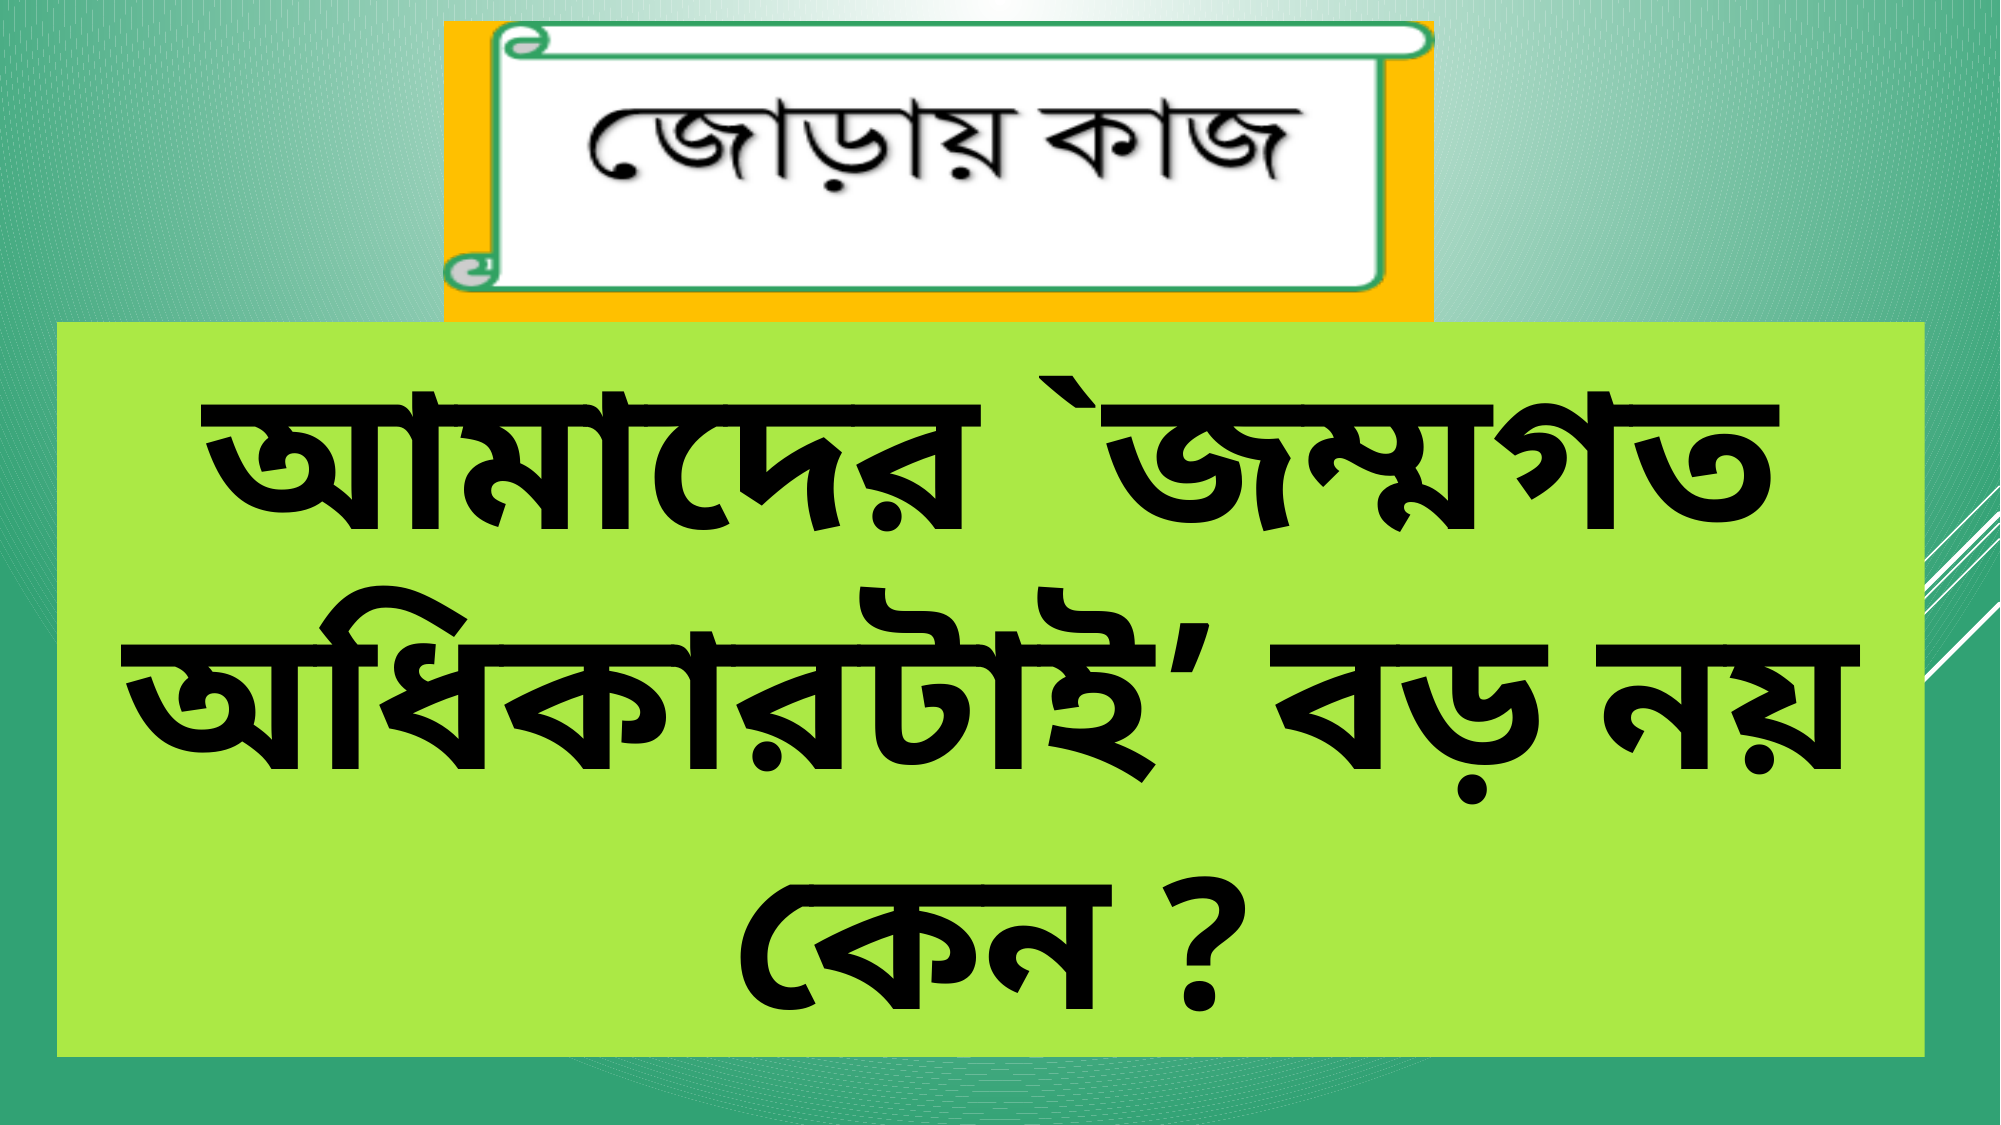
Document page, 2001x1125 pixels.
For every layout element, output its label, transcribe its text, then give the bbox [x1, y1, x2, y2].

text_box আমাদের `জম্মগত অধিকারটাই’ বড় নয় কেন ? [57, 322, 1925, 1057]
picture [443, 20, 1435, 323]
